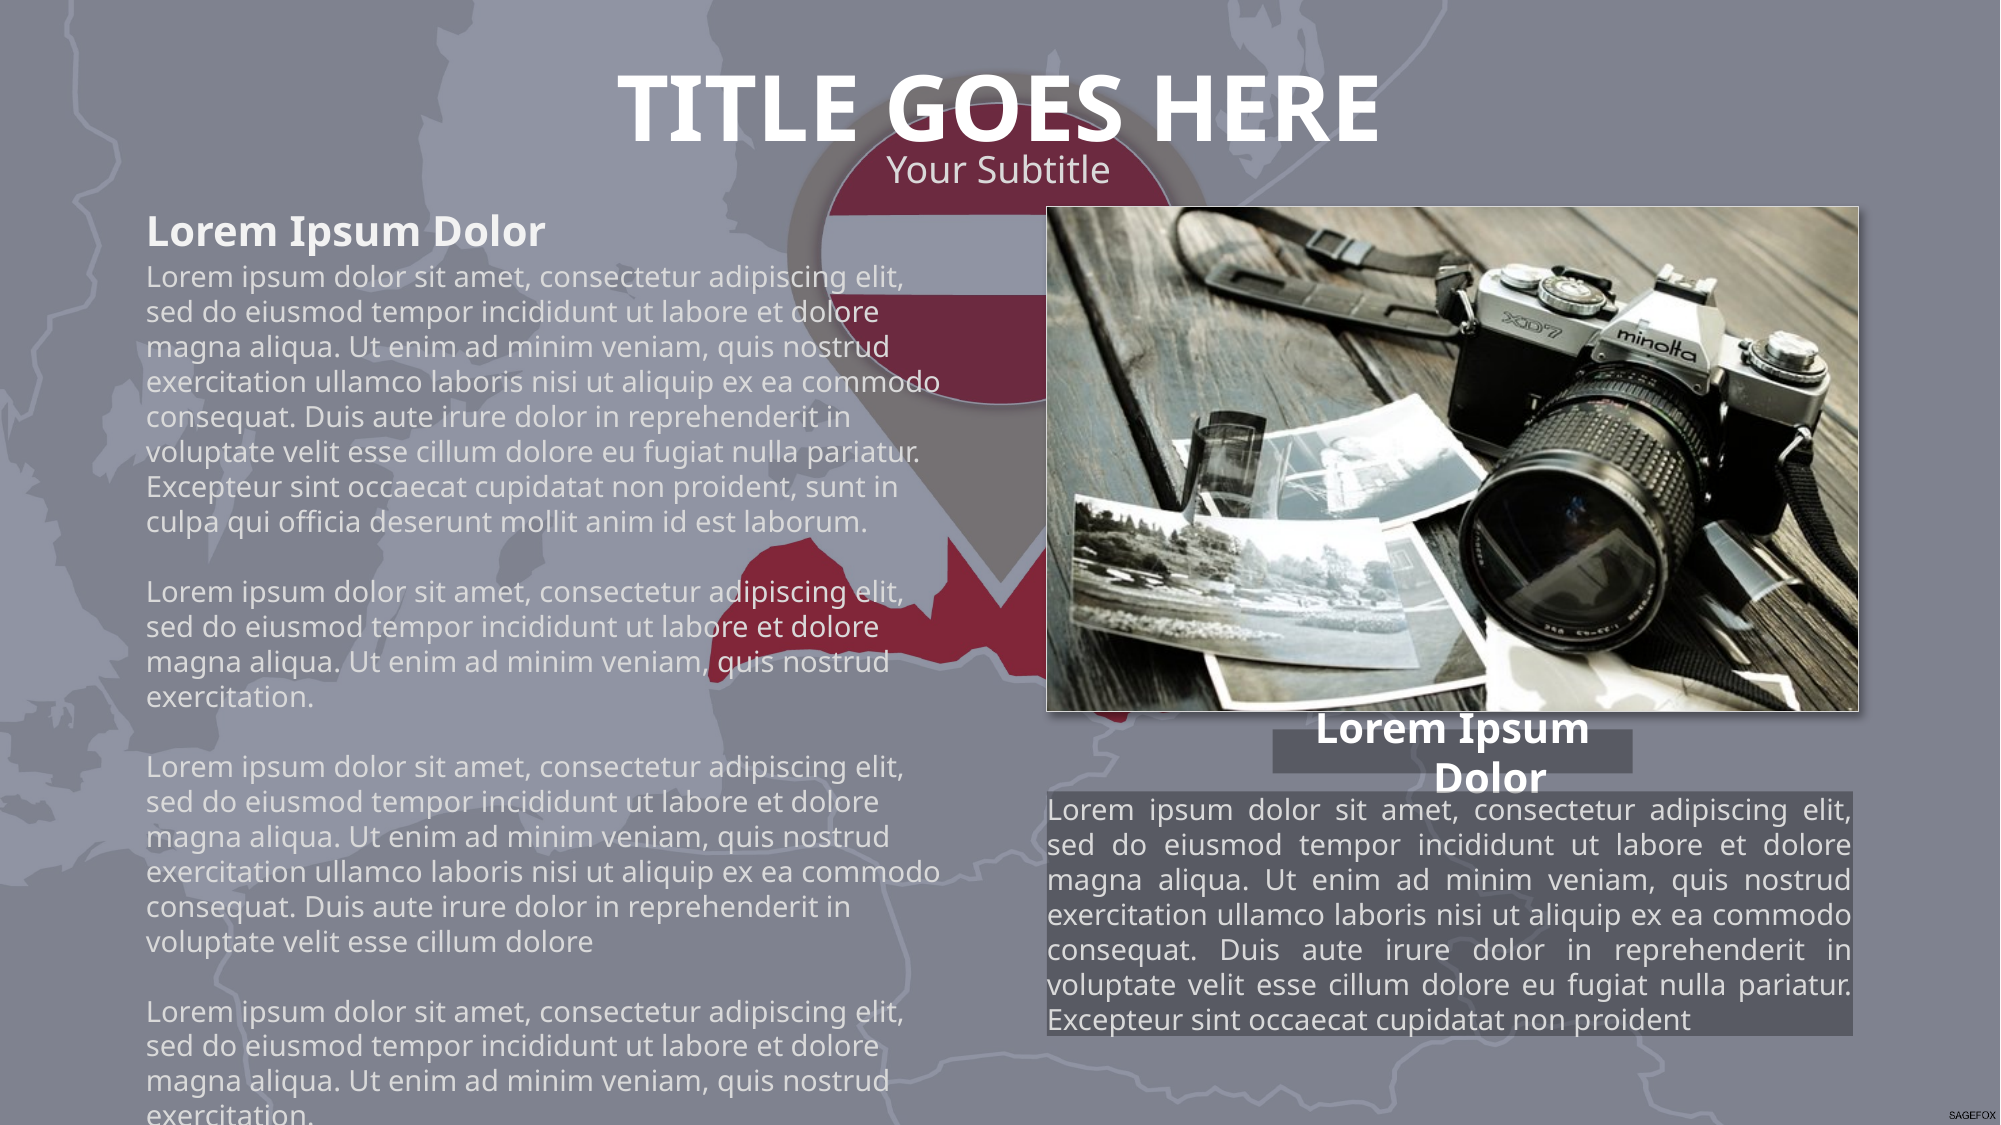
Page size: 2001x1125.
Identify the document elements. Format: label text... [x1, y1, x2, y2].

text_box Lorem Ipsum Dolor [1272, 729, 1633, 774]
text_box Lorem ipsum dolor sit amet, consectetur adipiscing elit, sed do eiusmod tempor incididunt ut labore et dolore magna aliqua. Ut enim ad minim veniam, quis nostrud exercitation ullamco laboris nisi ut aliquip ex ea commodo consequat. Duis aute irure dolor in reprehenderit in voluptate velit esse cillum dolore eu fugiat nulla pariatur. Excepteur sint occaecat cupidatat non proident [1046, 791, 1853, 1036]
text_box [548, 42, 1452, 199]
text_box Lorem Ipsum Dolor [145, 207, 952, 252]
picture [1925, 0, 2001, 1125]
picture [1046, 207, 1859, 712]
text_box Lorem ipsum dolor sit amet, consectetur adipiscing elit, sed do eiusmod tempor incididunt ut labore et dolore magna aliqua. Ut enim ad minim veniam, quis nostrud exercitation ullamco laboris nisi ut aliquip ex ea commodo consequat. Duis aute irure dolor in reprehenderit in voluptate velit esse cillum dolore eu fugiat nulla pariatur. Excepteur sint occaecat cupidatat non proident, sunt in culpa qui officia deserunt mollit anim id est laborum. Lorem ipsum dolor sit amet, consectetur adipiscing elit, sed do eiusmod tempor incididunt ut labore et dolore magna aliqua. Ut enim ad minim veniam, quis nostrud exercitation. Lorem ipsum dolor sit amet, consectetur adipiscing elit, sed do eiusmod tempor incididunt ut labore et dolore magna aliqua. Ut enim ad minim veniam, quis nostrud exercitation ullamco laboris nisi ut aliquip ex ea commodo consequat. Duis aute irure dolor in reprehenderit in voluptate velit esse cillum dolore Lorem ipsum dolor sit amet, consectetur adipiscing elit, sed do eiusmod tempor incididunt ut labore et dolore magna aliqua. Ut enim ad minim veniam, quis nostrud exercitation. [145, 258, 952, 1125]
